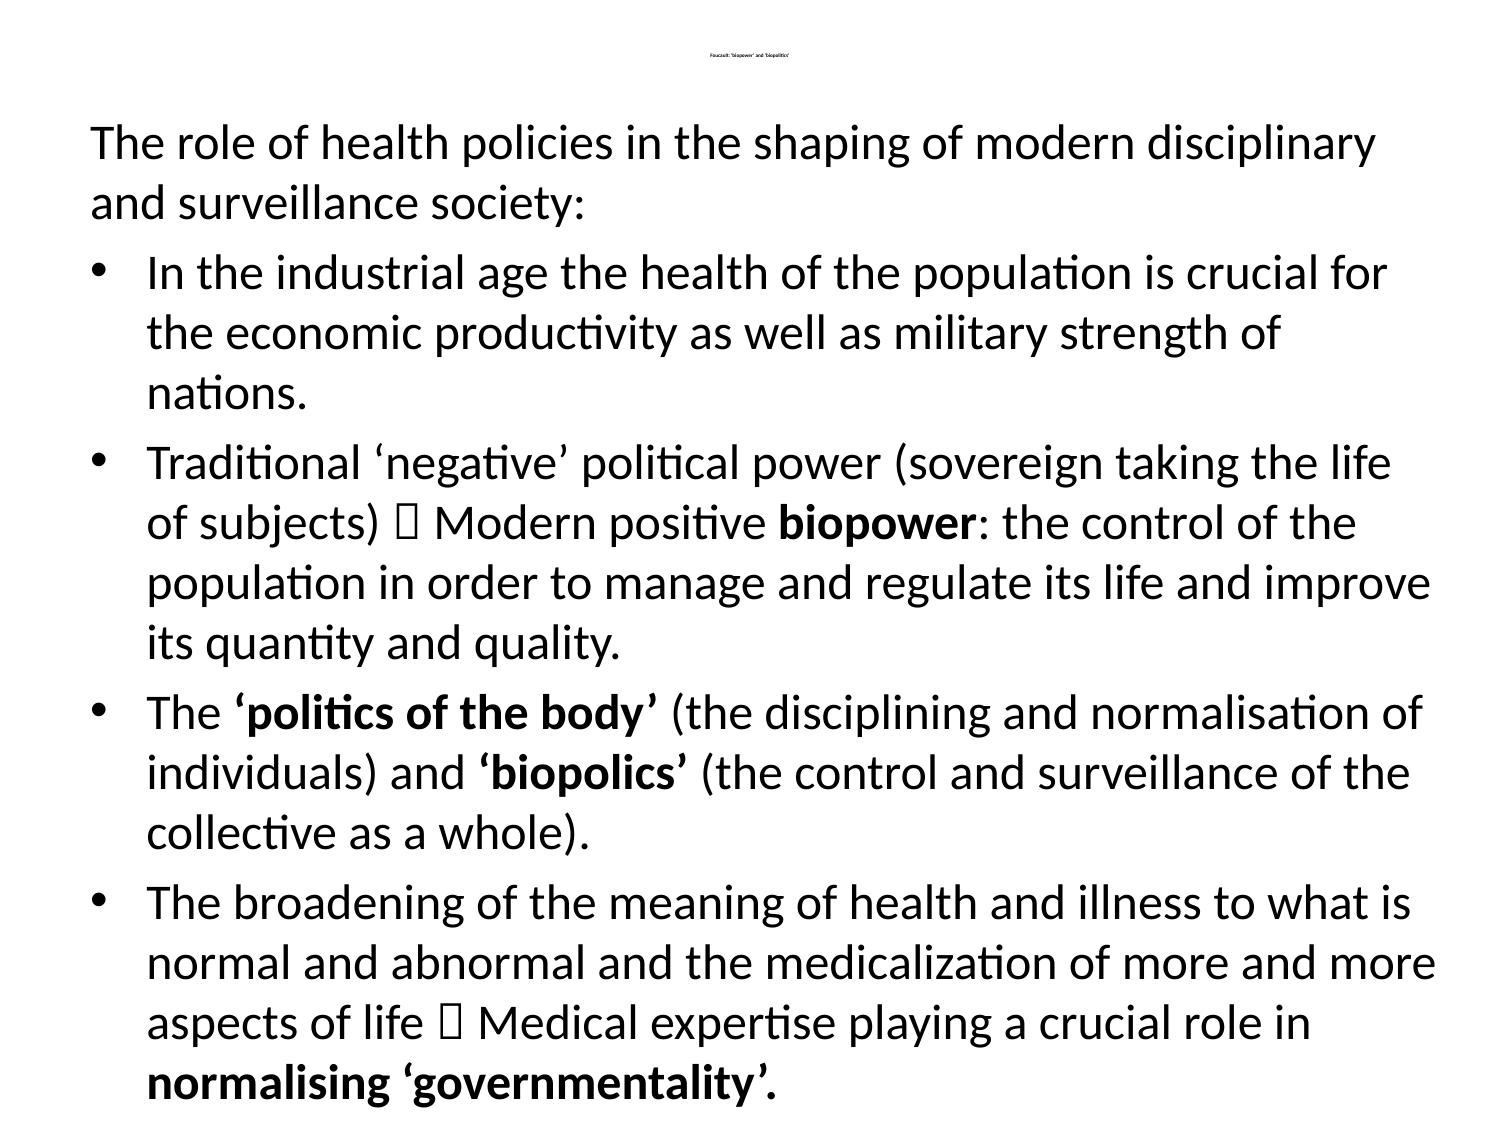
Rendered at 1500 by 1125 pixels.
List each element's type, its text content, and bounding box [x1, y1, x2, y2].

title Foucault: ‘biopower’ and ‘biopolitics’ [75, 45, 1425, 67]
list The role of health policies in the shaping of modern disciplinary and surveillance society: In the industrial age the health of the population is crucial for the economic productivity as well as military strength of nations. Traditional ‘negative’ political power (sovereign taking the life of subjects)  Modern positive biopower: the control of the population in order to manage and regulate its life and improve its quantity and quality. The ‘politics of the body’ (the disciplining and normalisation of individuals) and ‘biopolics’ (the control and surveillance of the collective as a whole). The broadening of the meaning of health and illness to what is normal and abnormal and the medicalization of more and more aspects of life  Medical expertise playing a crucial role in normalising ‘governmentality’. [75, 101, 1459, 1125]
